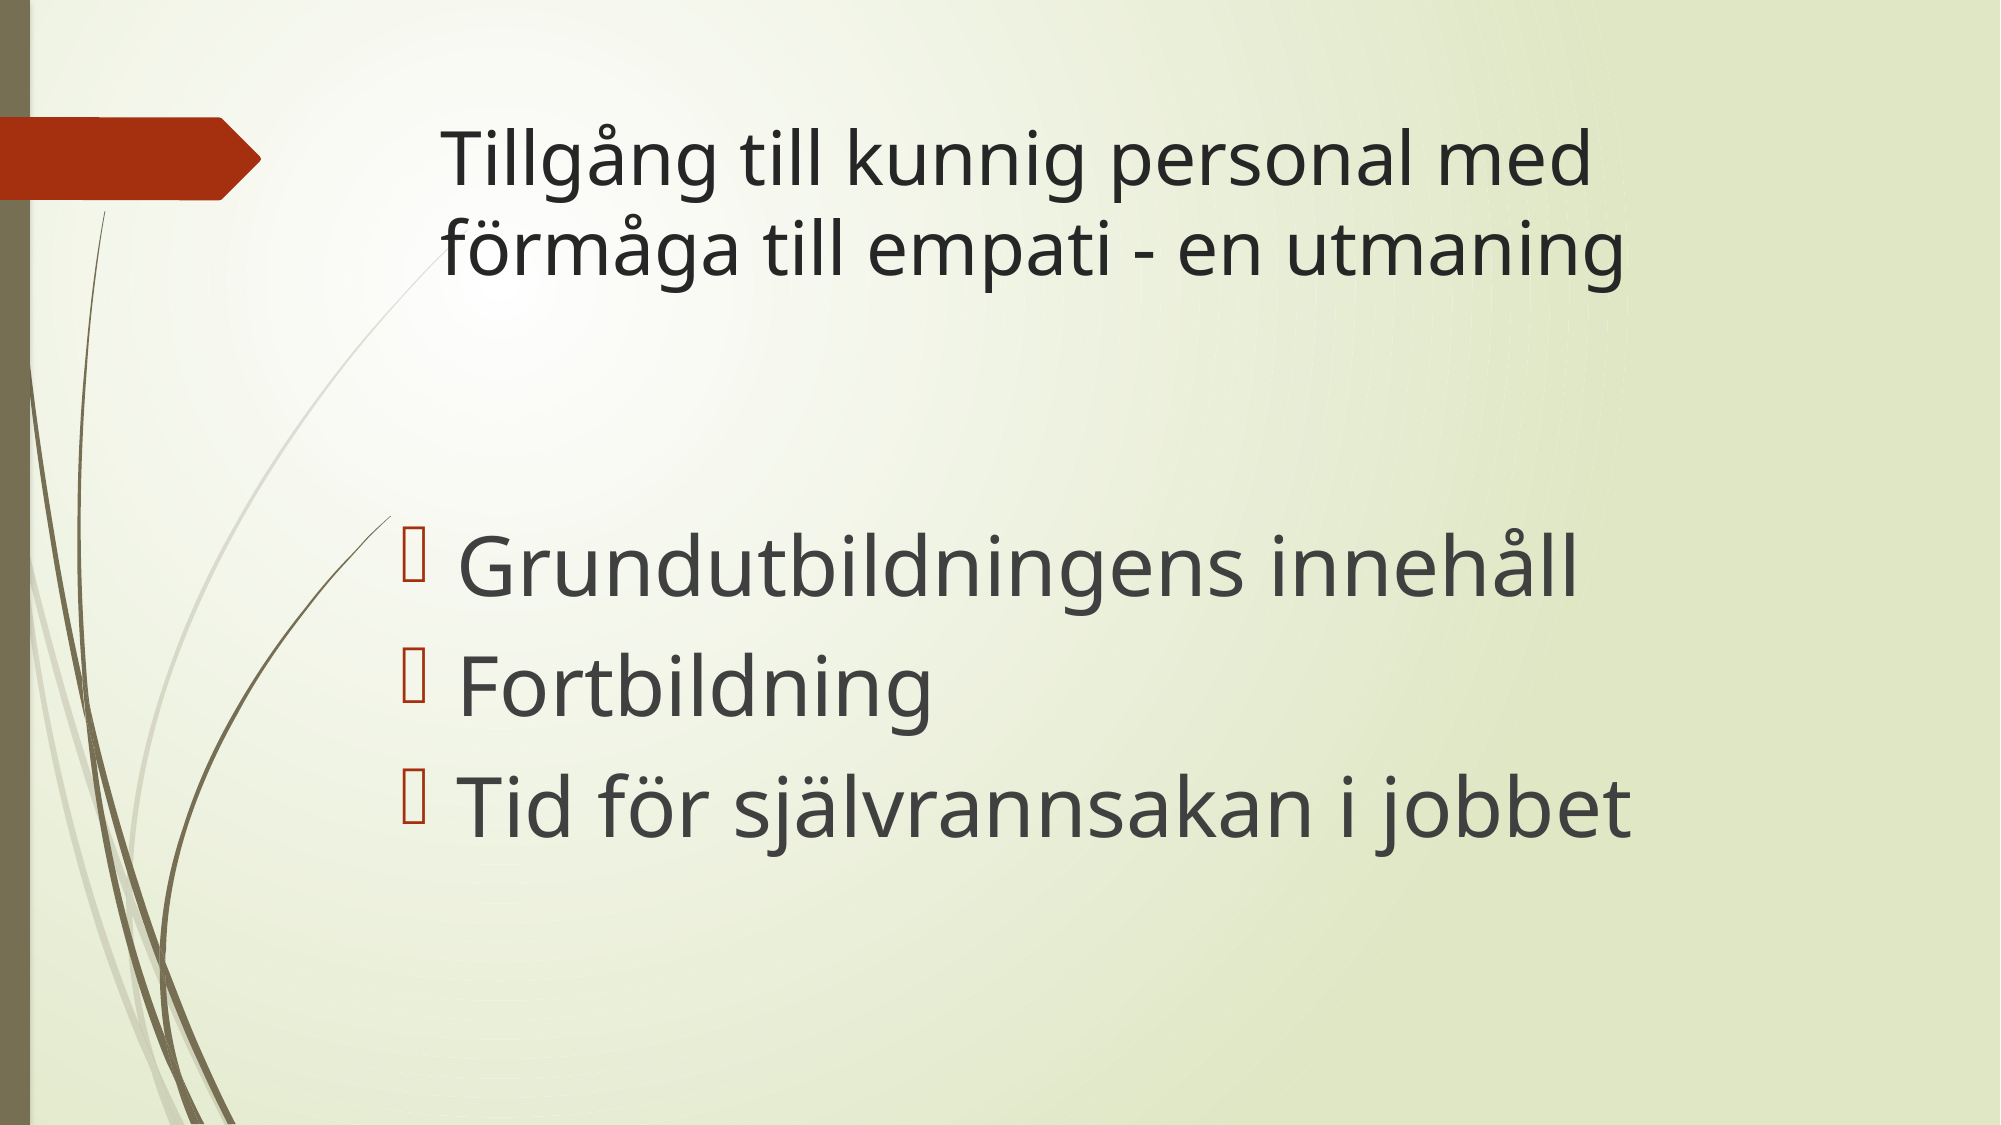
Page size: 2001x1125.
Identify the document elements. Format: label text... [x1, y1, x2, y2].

title Tillgång till kunnig personal med förmåga till empati - en utmaning [425, 102, 1888, 313]
list Grundutbildningens innehåll Fortbildning Tid för självrannsakan i jobbet [385, 505, 1848, 1125]
